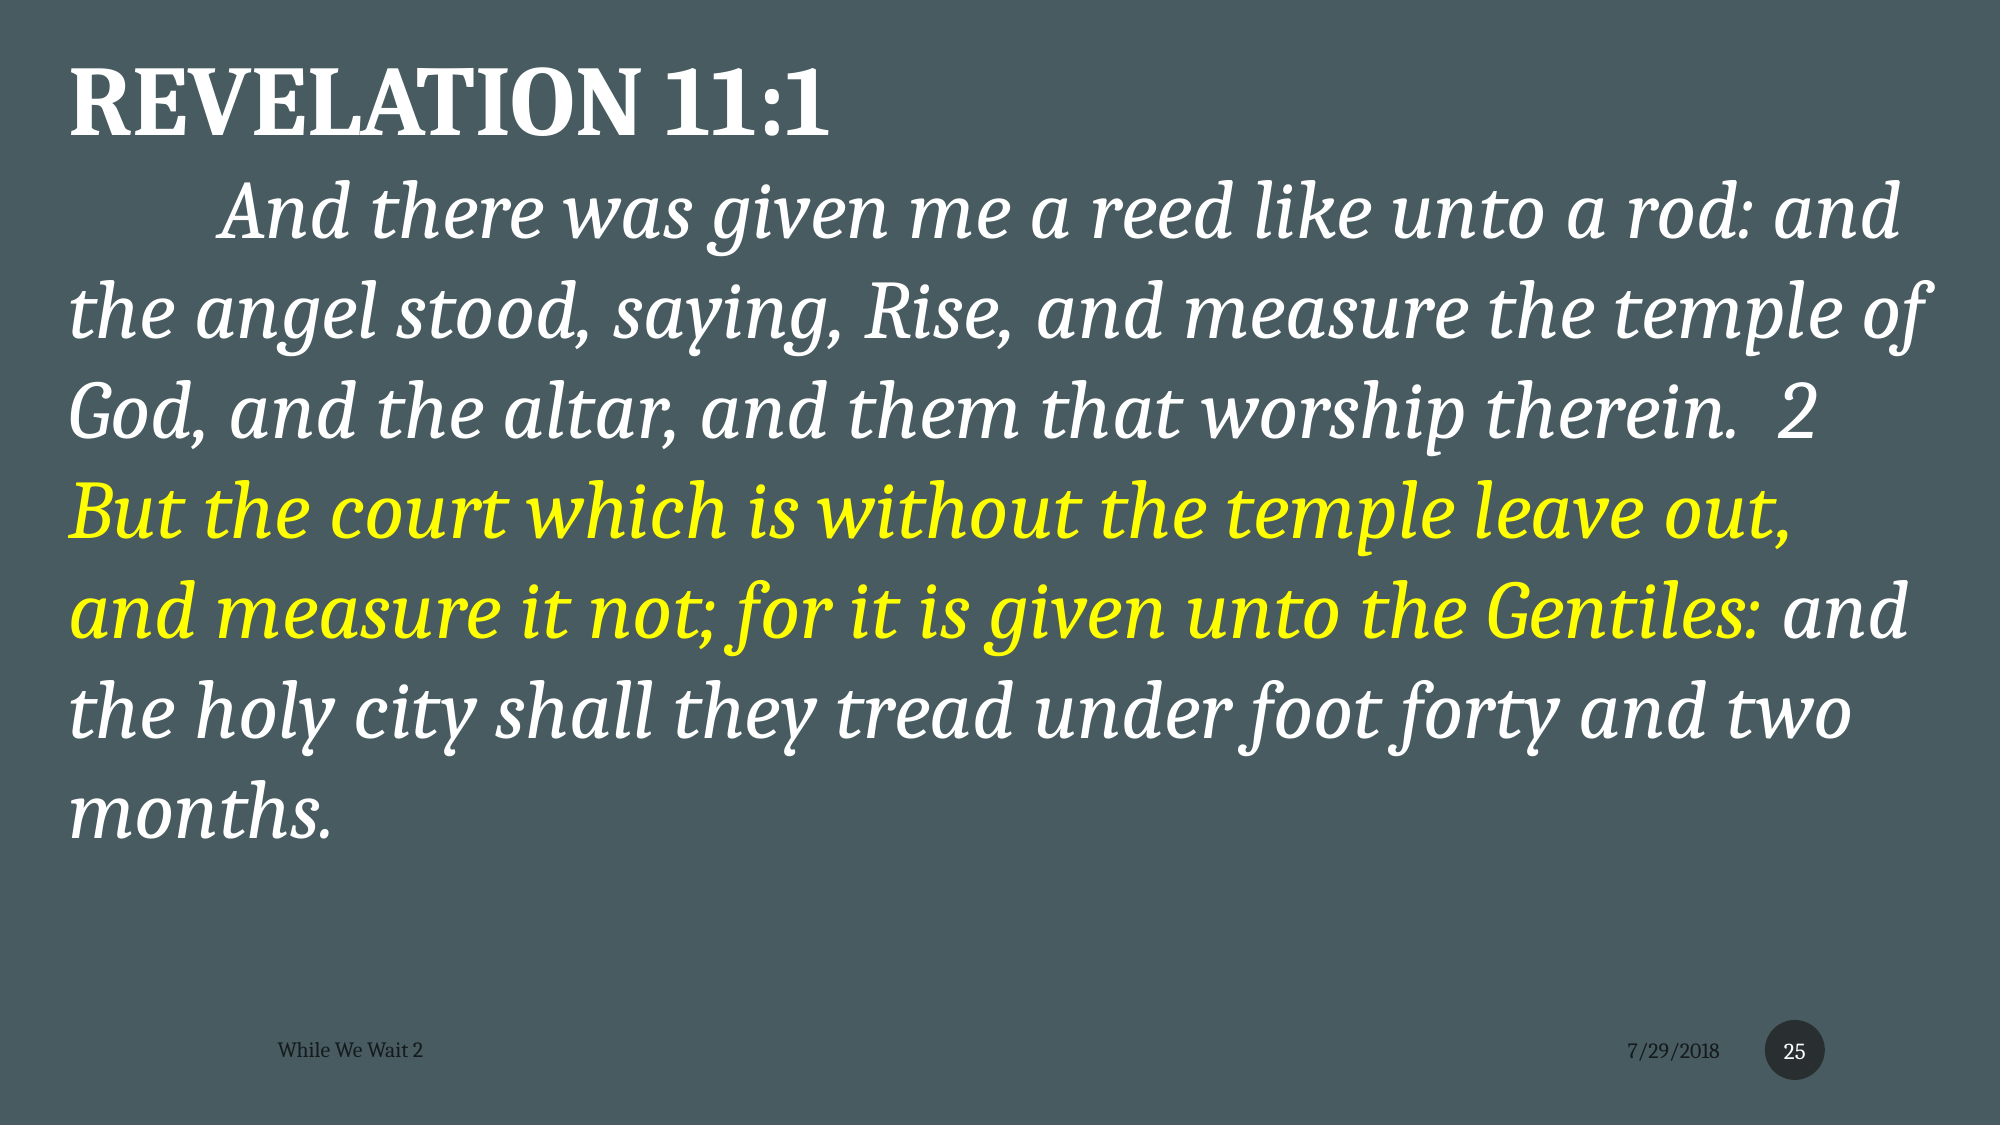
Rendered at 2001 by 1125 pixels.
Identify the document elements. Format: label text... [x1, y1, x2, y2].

slide_number 25 [1764, 1019, 1825, 1080]
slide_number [1283, 1023, 1735, 1077]
text_box REVELATION 11:1 And there was given me a reed like unto a rod: and the angel stood, saying, Rise, and measure the temple of God, and the altar, and them that worship therein. 2 But the court which is without the temple leave out, and measure it not; for it is given unto the Gentiles: and the holy city shall they tread under foot forty and two months. [53, 28, 1947, 863]
footer While We Wait 2 [262, 1023, 1231, 1076]
